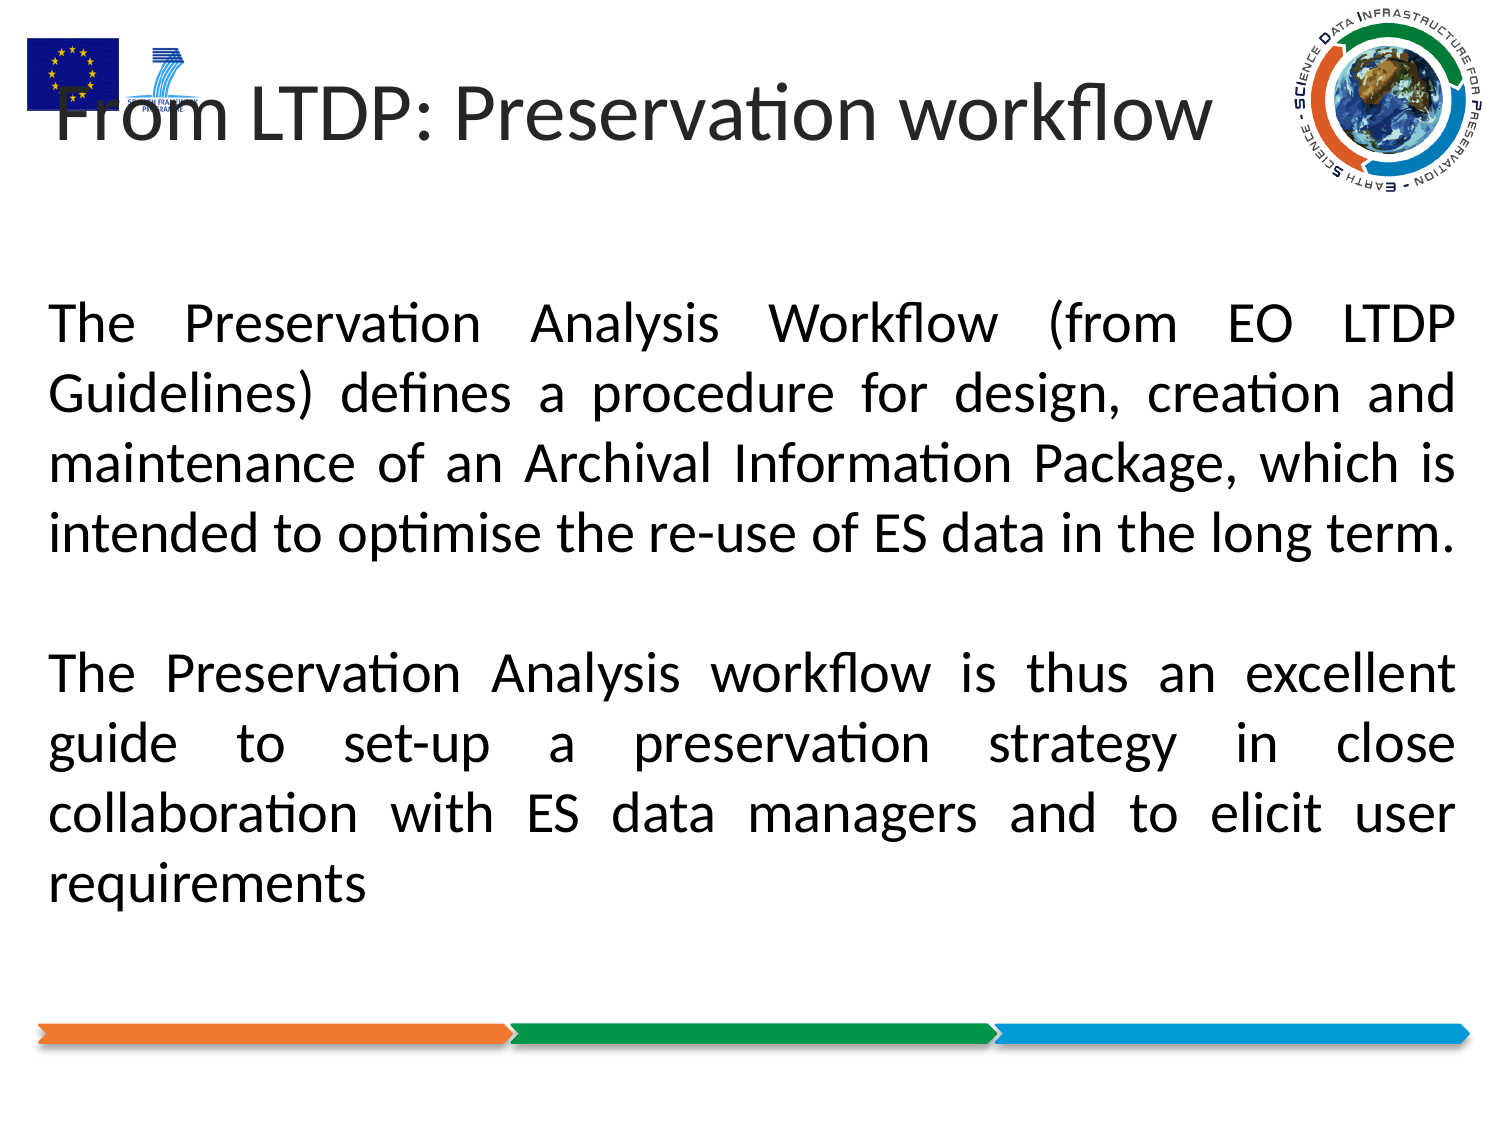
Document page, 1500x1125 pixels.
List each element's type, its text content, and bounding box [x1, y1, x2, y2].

list The Preservation Analysis Workflow (from EO LTDP Guidelines) defines a procedure for design, creation and maintenance of an Archival Information Package, which is intended to optimise the re-use of ES data in the long term. The Preservation Analysis workflow is thus an excellent guide to set-up a preservation strategy in close collaboration with ES data managers and to elicit user requirements [33, 201, 1473, 997]
picture [1294, 8, 1482, 192]
picture [27, 38, 39, 111]
title From LTDP: Preservation workflow [39, 33, 1285, 165]
